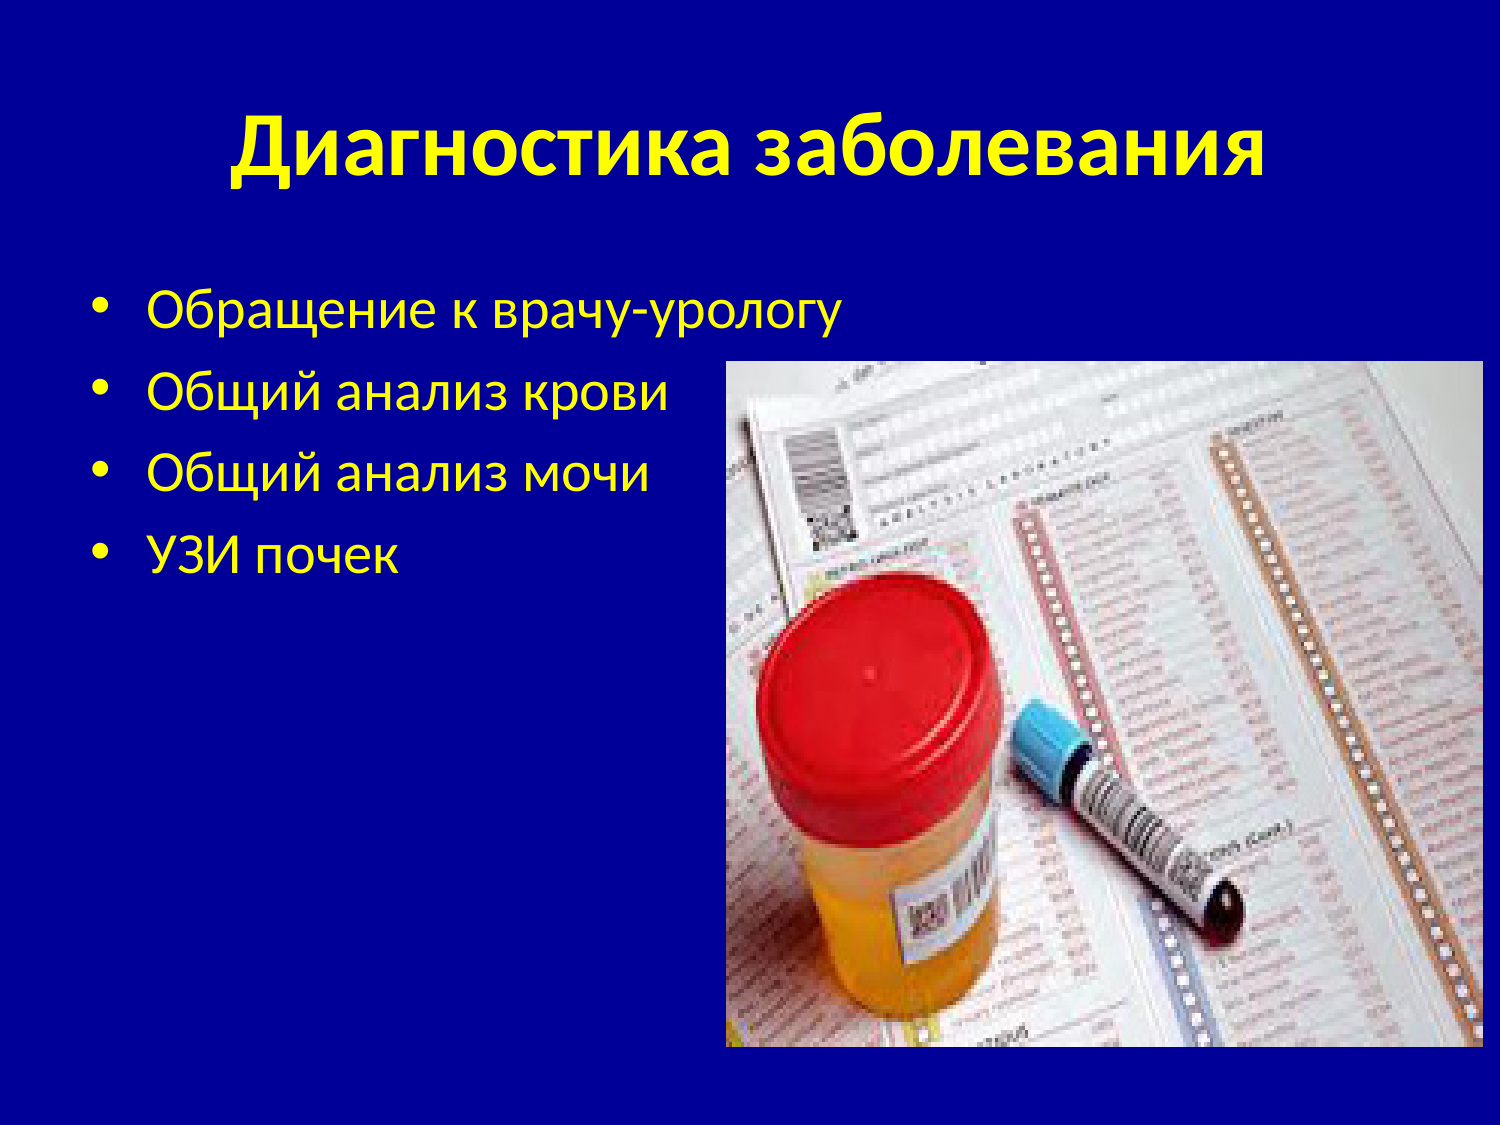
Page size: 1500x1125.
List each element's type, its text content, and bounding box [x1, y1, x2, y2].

picture [726, 361, 1483, 1048]
title Диагностика заболевания [75, 45, 1425, 233]
list Обращение к врачу-урологу Общий анализ крови Общий анализ мочи УЗИ почек [75, 262, 1424, 1005]
